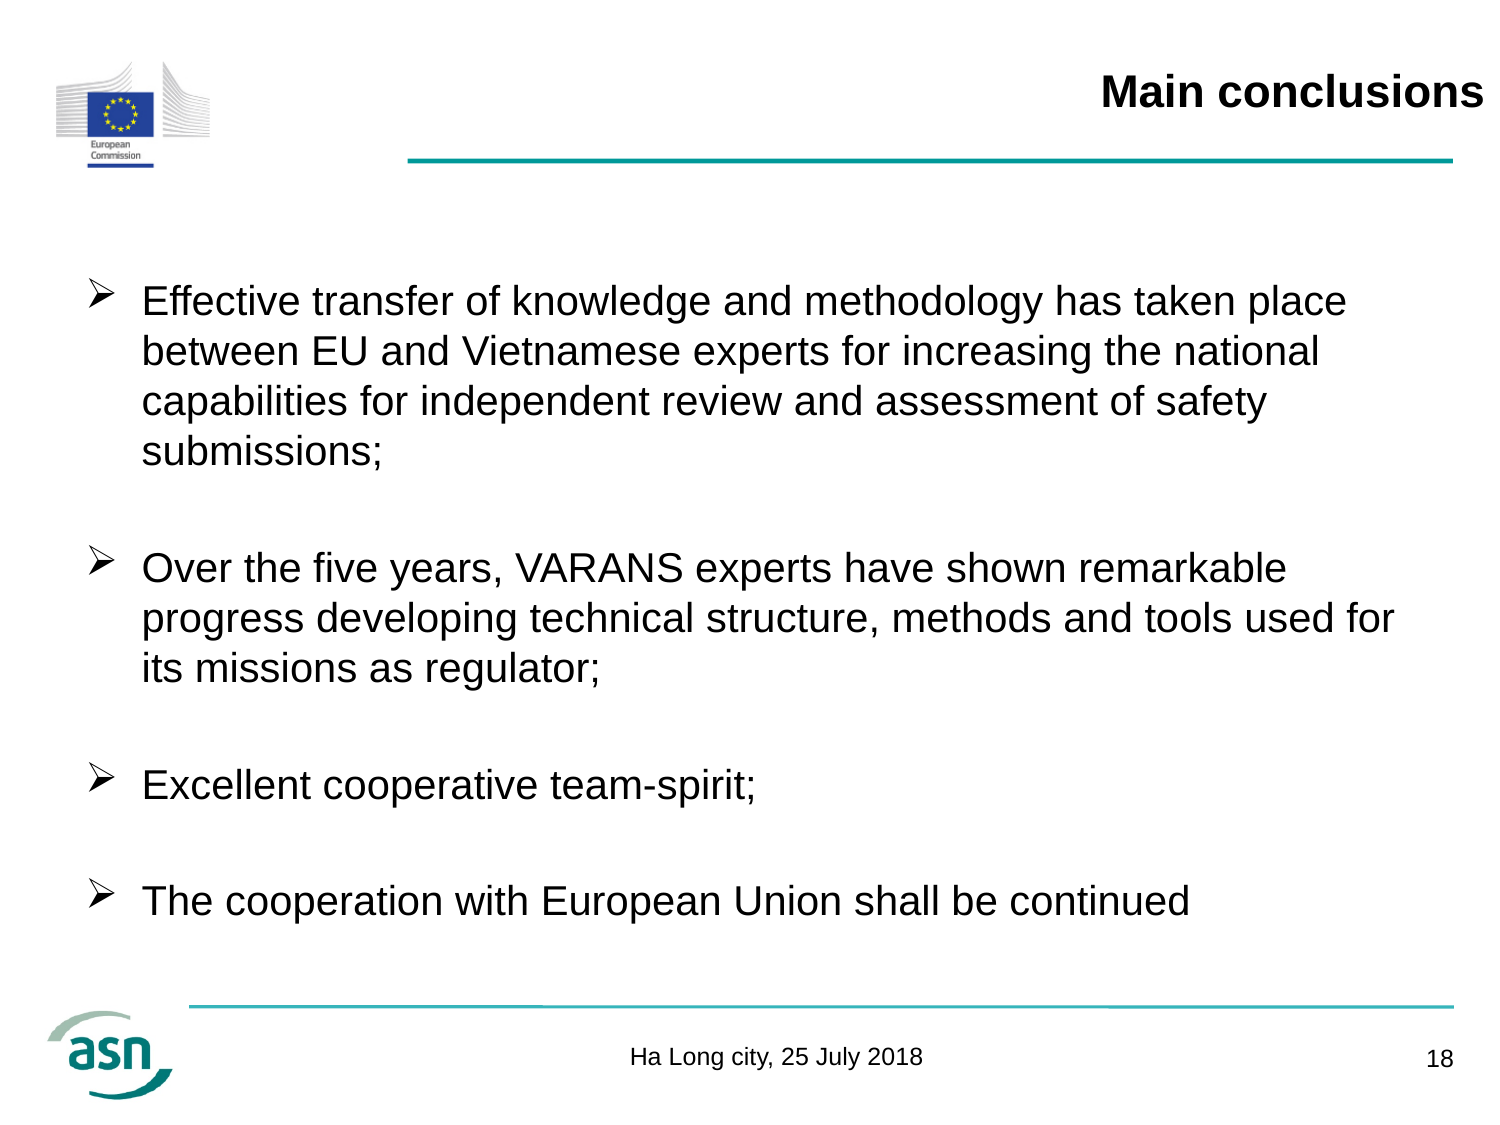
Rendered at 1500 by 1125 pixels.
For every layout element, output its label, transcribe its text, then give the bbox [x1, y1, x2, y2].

picture [41, 1000, 189, 1107]
picture [56, 61, 210, 168]
list Effective transfer of knowledge and methodology has taken place between EU and Vietnamese experts for increasing the national capabilities for independent review and assessment of safety submissions; Over the five years, VARANS experts have shown remarkable progress developing technical structure, methods and tools used for its missions as regulator; Excellent cooperative team-spirit; The cooperation with European Union shall be continued [70, 207, 1454, 988]
title Main conclusions [102, 54, 1500, 150]
footer Ha Long city, 25 July 2018 [339, 1032, 1214, 1094]
